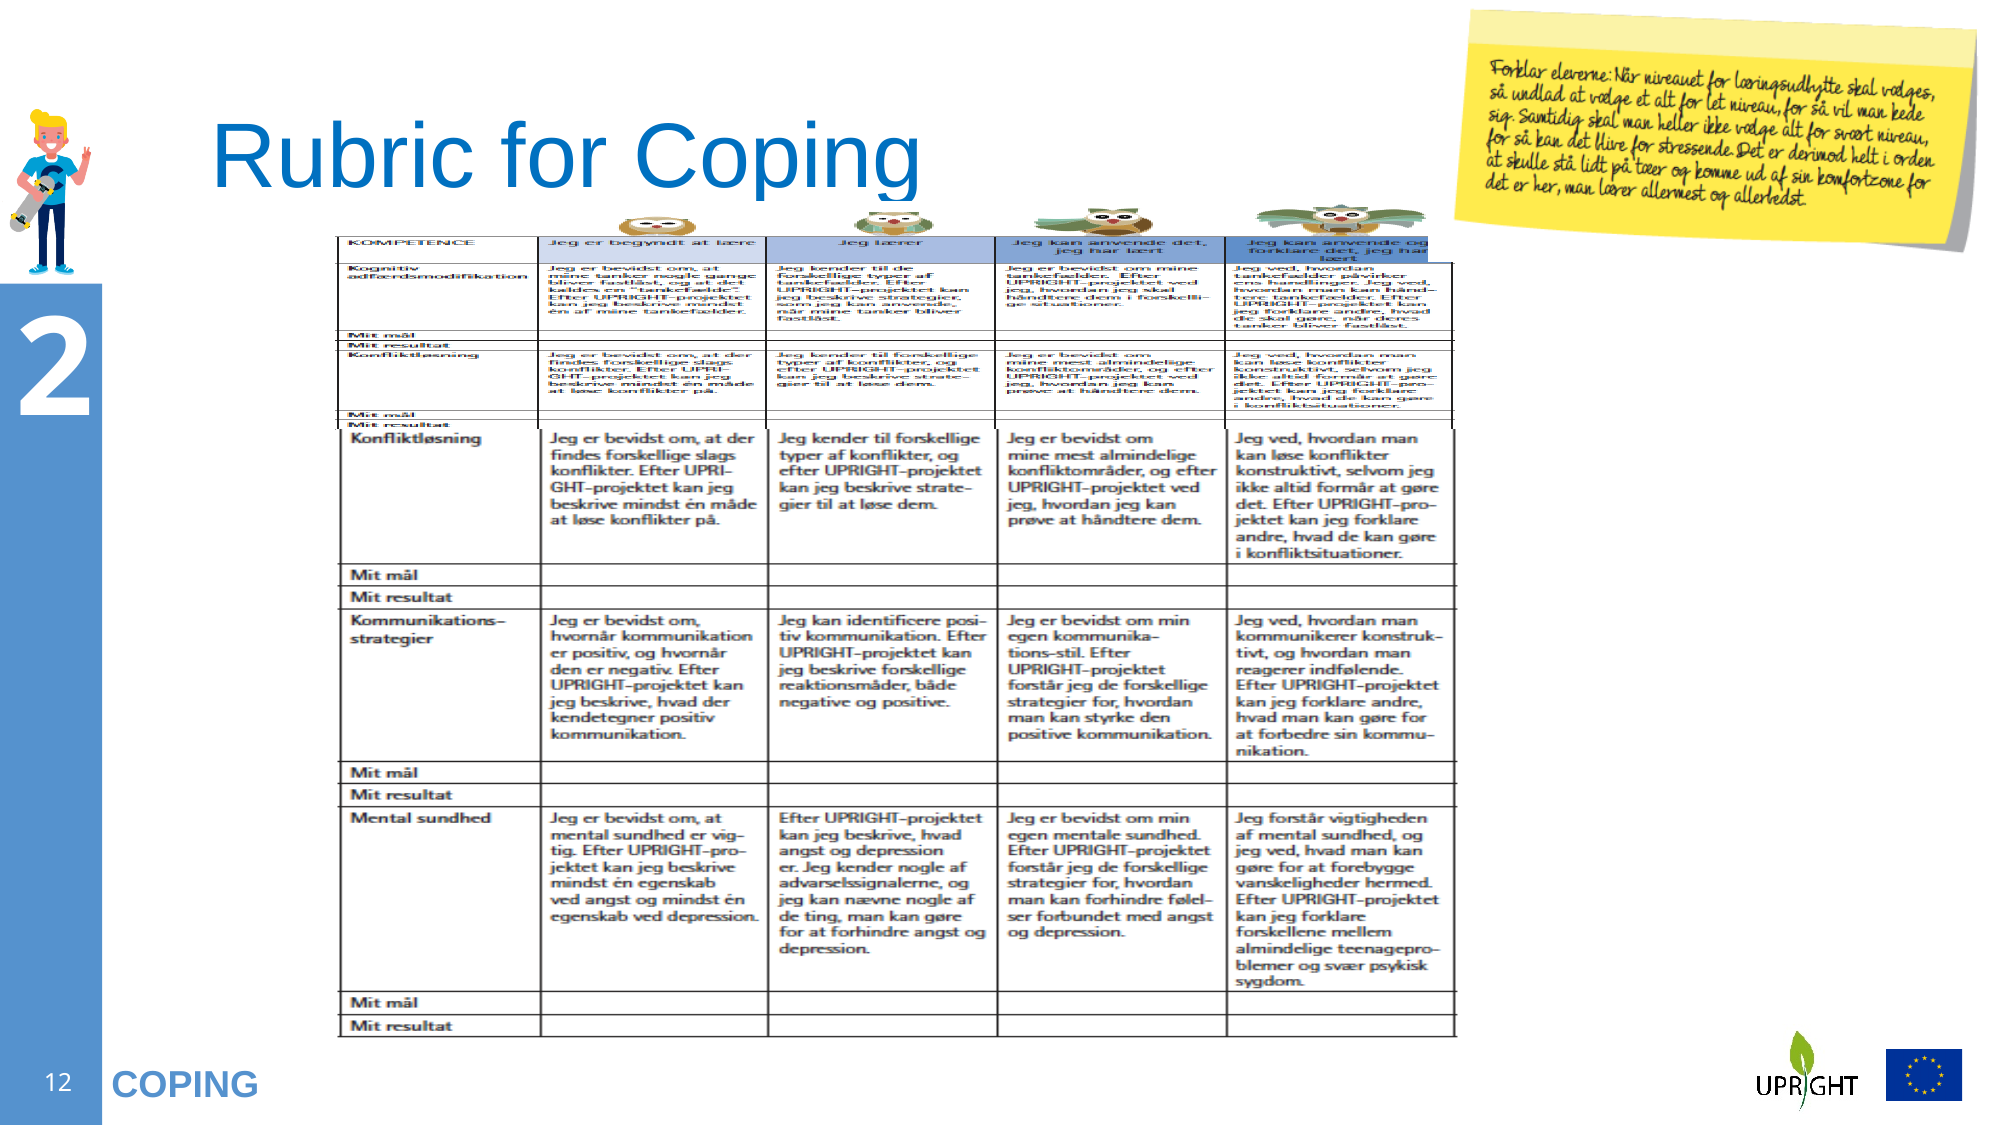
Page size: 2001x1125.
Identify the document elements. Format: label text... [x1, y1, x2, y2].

picture [1886, 1049, 1963, 1101]
list [201, 227, 1792, 1088]
picture [1741, 1024, 1869, 1120]
picture [302, 0, 2000, 1040]
title Rubric for Coping [195, 134, 1423, 181]
picture [2, 87, 98, 286]
